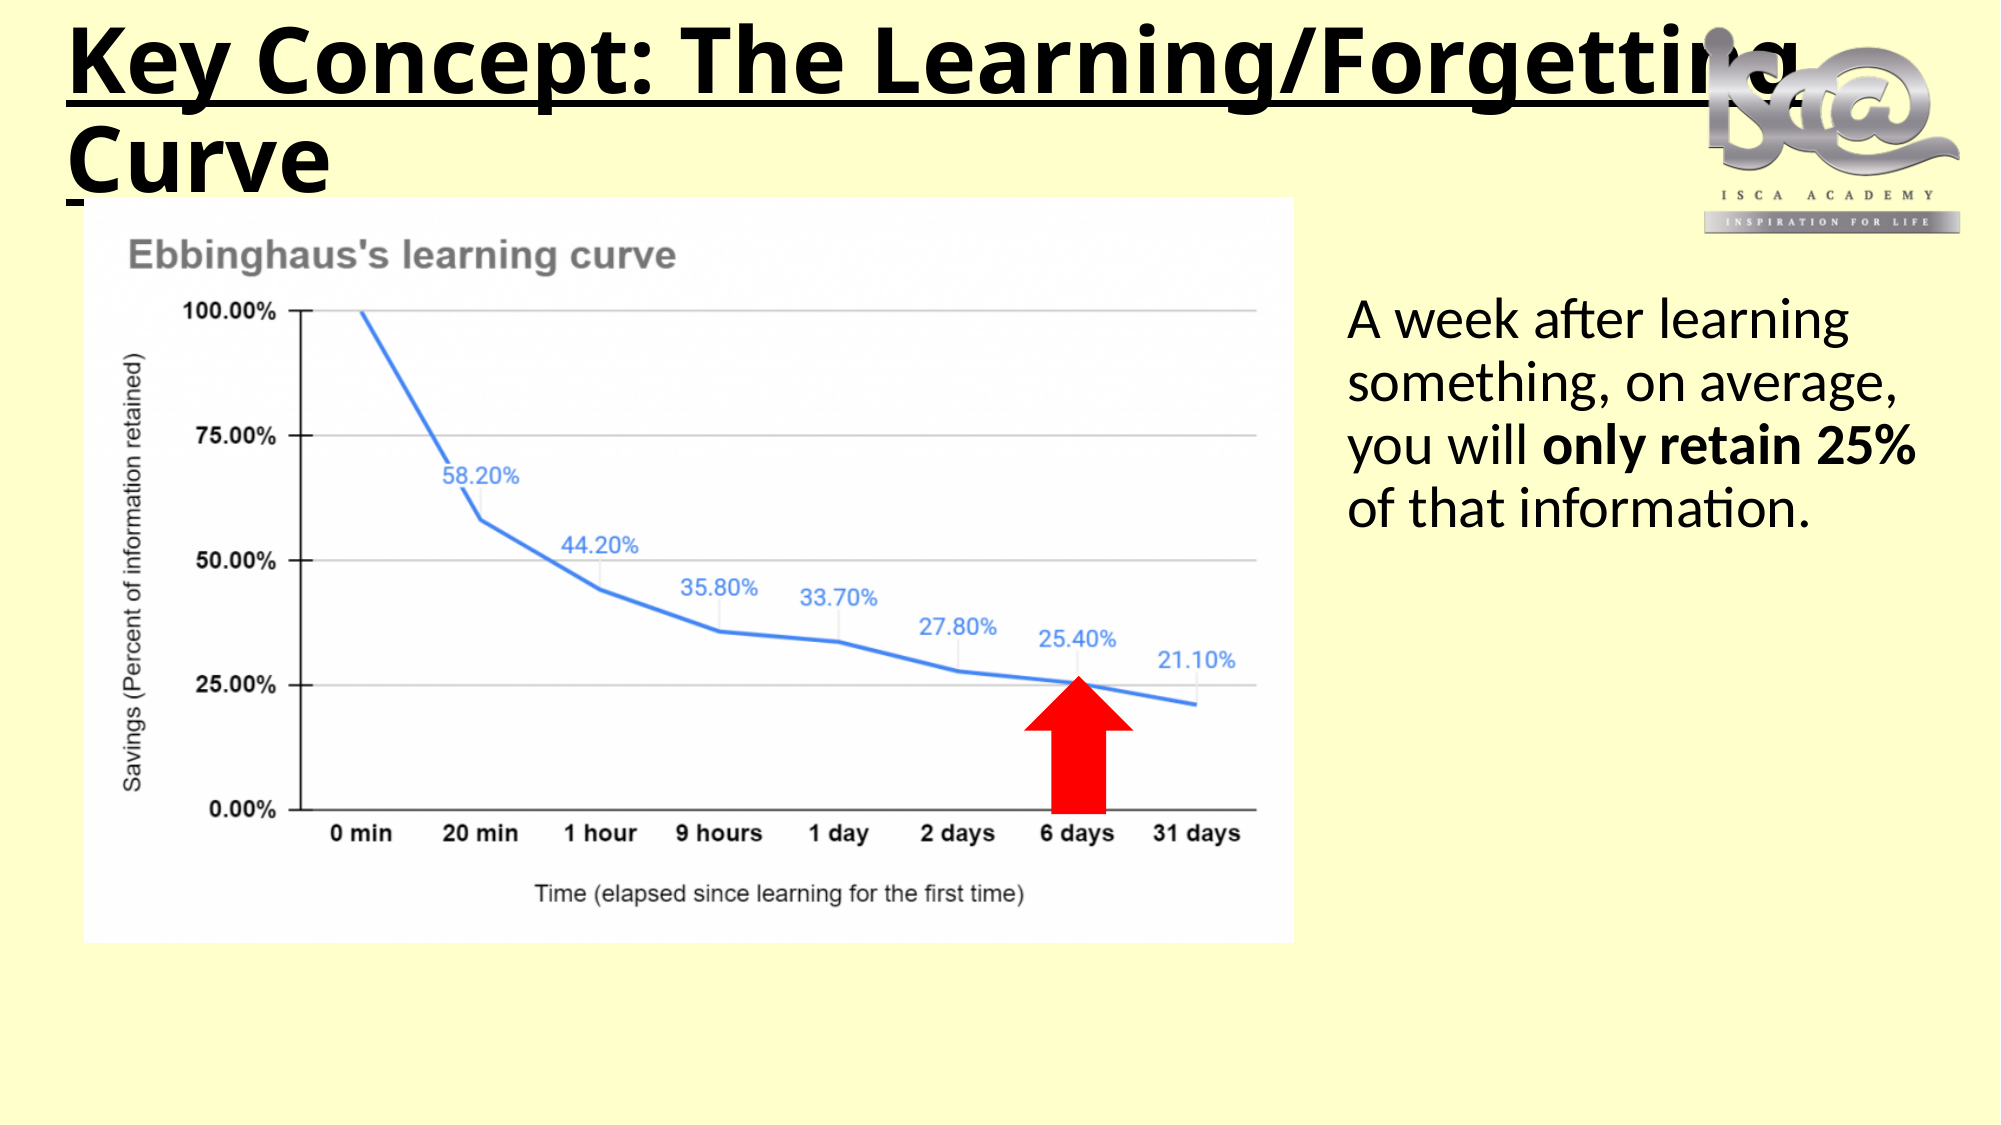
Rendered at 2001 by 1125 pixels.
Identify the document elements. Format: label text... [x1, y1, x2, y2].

title Key Concept: The Learning/Forgetting Curve [50, 19, 1695, 208]
list A week after learning something, on average, you will only retain 25% of that information. [1307, 280, 1959, 1023]
picture [1695, 19, 1968, 242]
picture [84, 197, 1294, 943]
